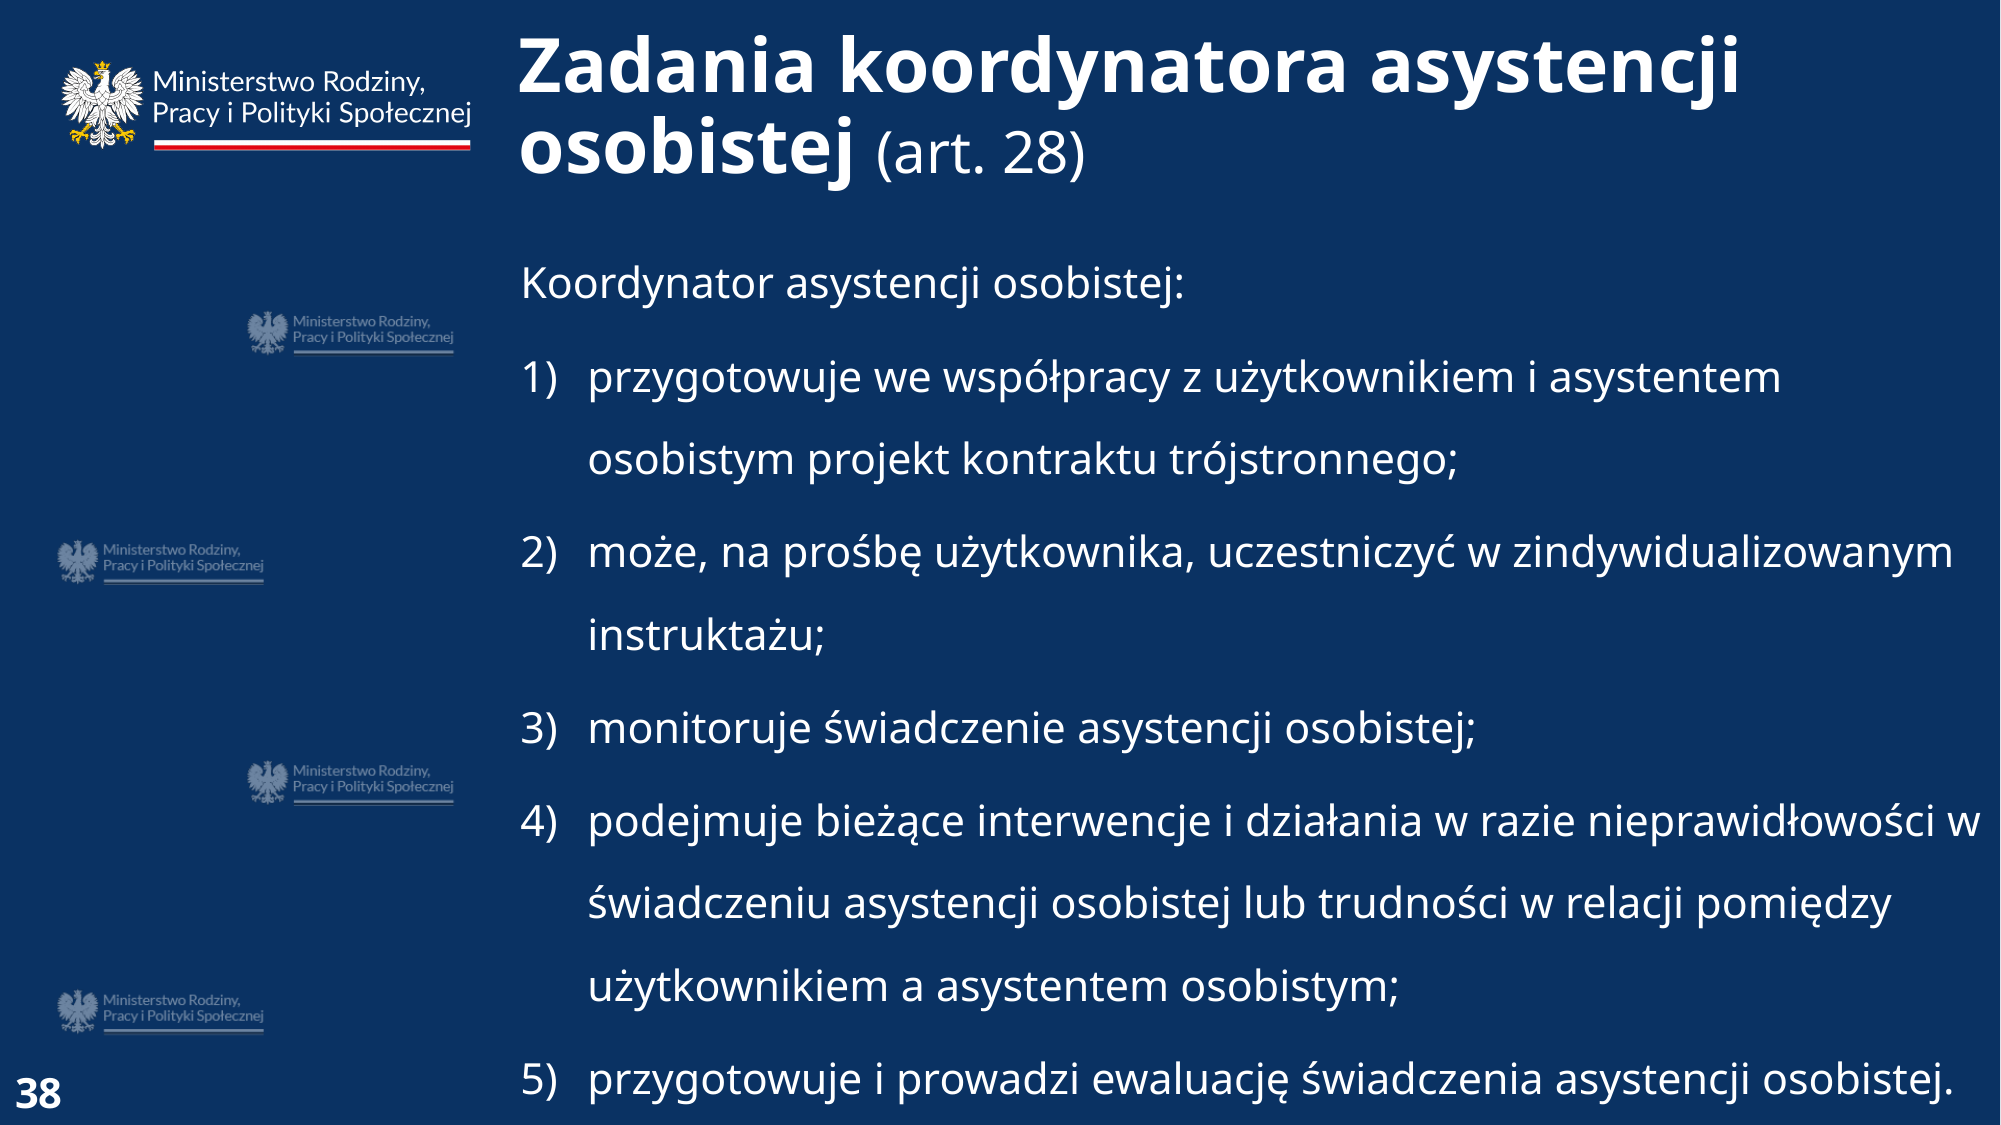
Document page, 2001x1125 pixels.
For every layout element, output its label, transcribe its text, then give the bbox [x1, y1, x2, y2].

title Zadania koordynatora asystencji osobistej (art. 28) [503, 0, 2000, 218]
slide_number 38 [0, 1065, 450, 1125]
list Koordynator asystencji osobistej: 1) przygotowuje we współpracy z użytkownikiem i asystentem osobistym projekt kontraktu trójstronnego; 2) może, na prośbę użytkownika, uczestniczyć w zindywidualizowanym instruktażu; 3) monitoruje świadczenie asystencji osobistej; 4) podejmuje bieżące interwencje i działania w razie nieprawidłowości w świadczeniu asystencji osobistej lub trudności w relacji pomiędzy użytkownikiem a asystentem osobistym; 5) przygotowuje i prowadzi ewaluację świadczenia asystencji osobistej. [505, 218, 2000, 1125]
picture [0, 0, 505, 1125]
